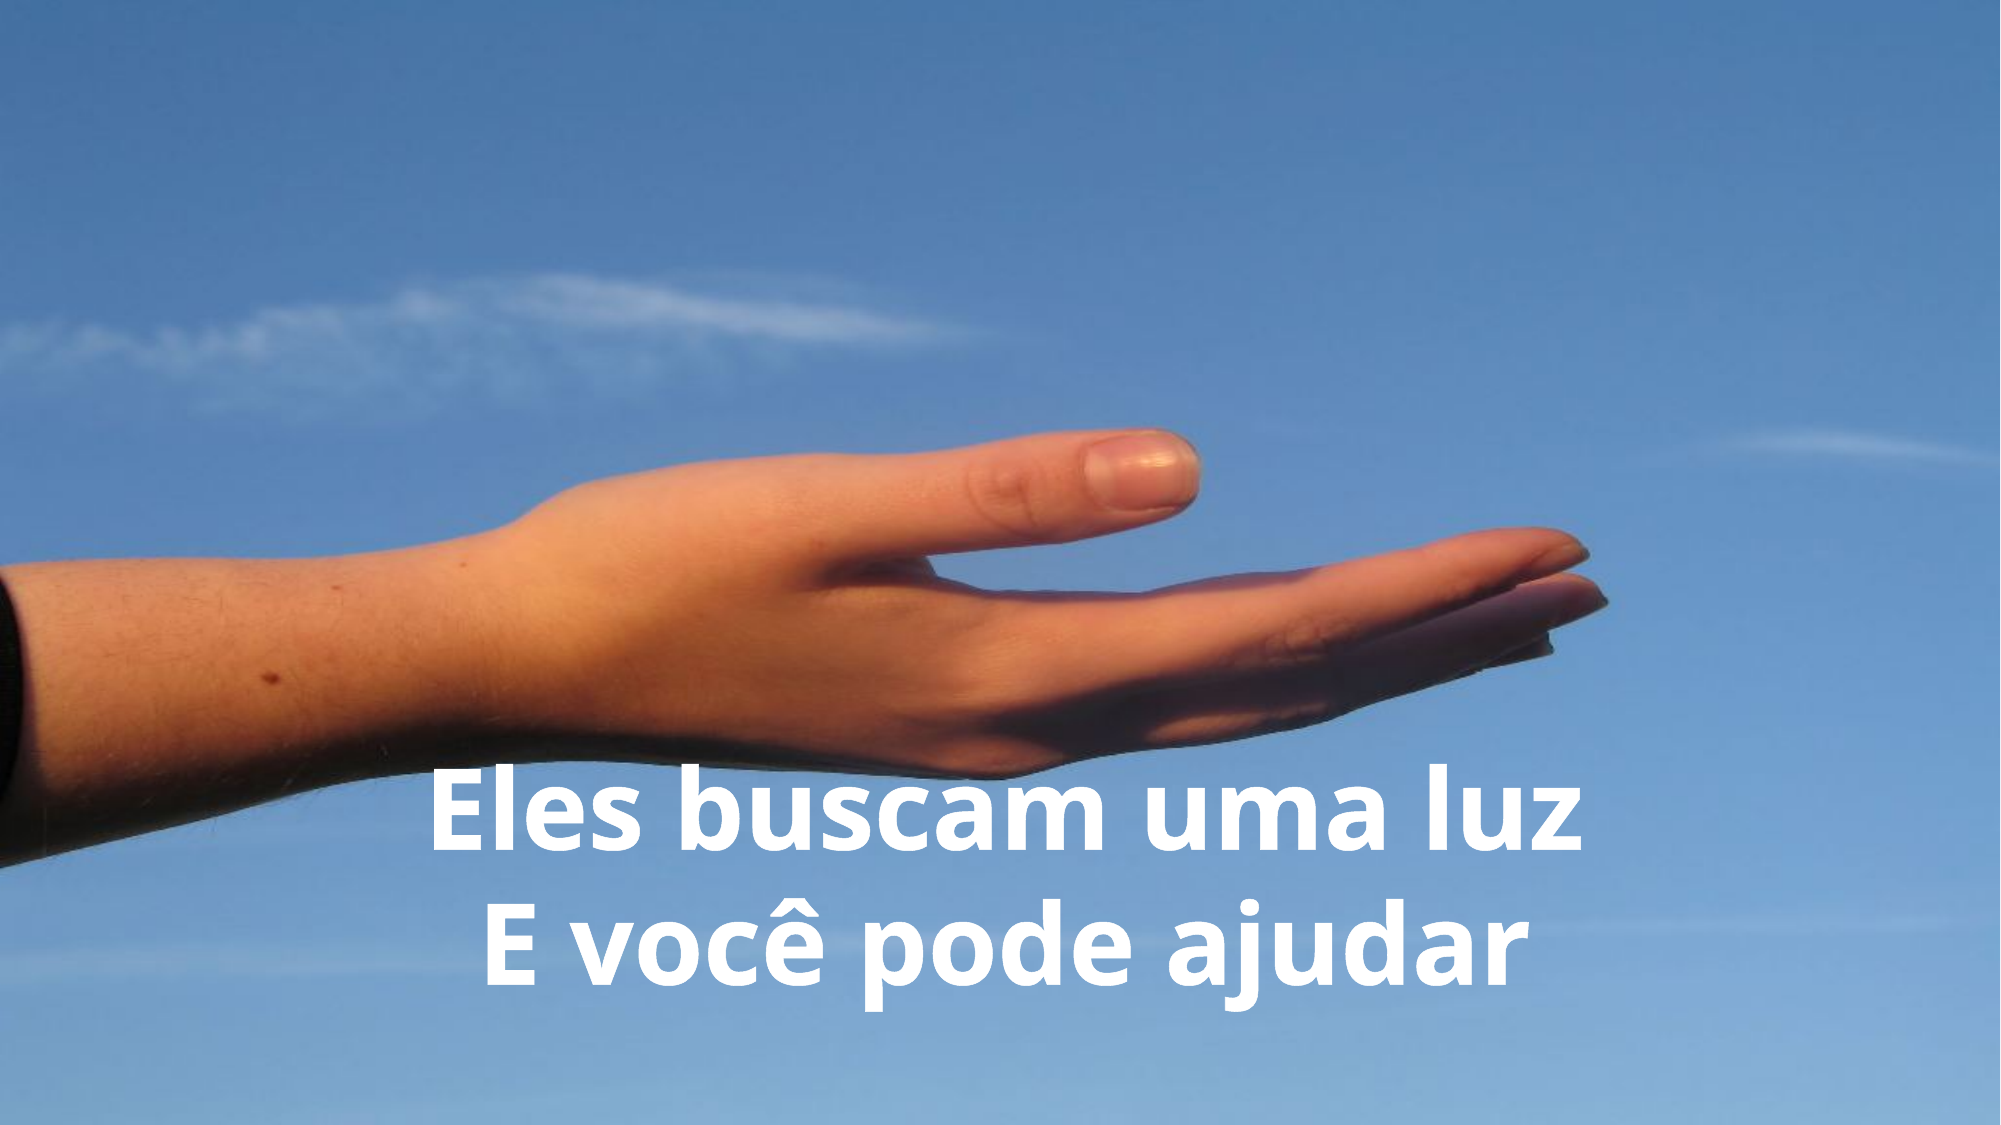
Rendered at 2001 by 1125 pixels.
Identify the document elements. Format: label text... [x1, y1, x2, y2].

picture [0, 0, 2001, 1125]
text_box Eles buscam uma luz E você pode ajudar [89, 729, 1920, 1015]
